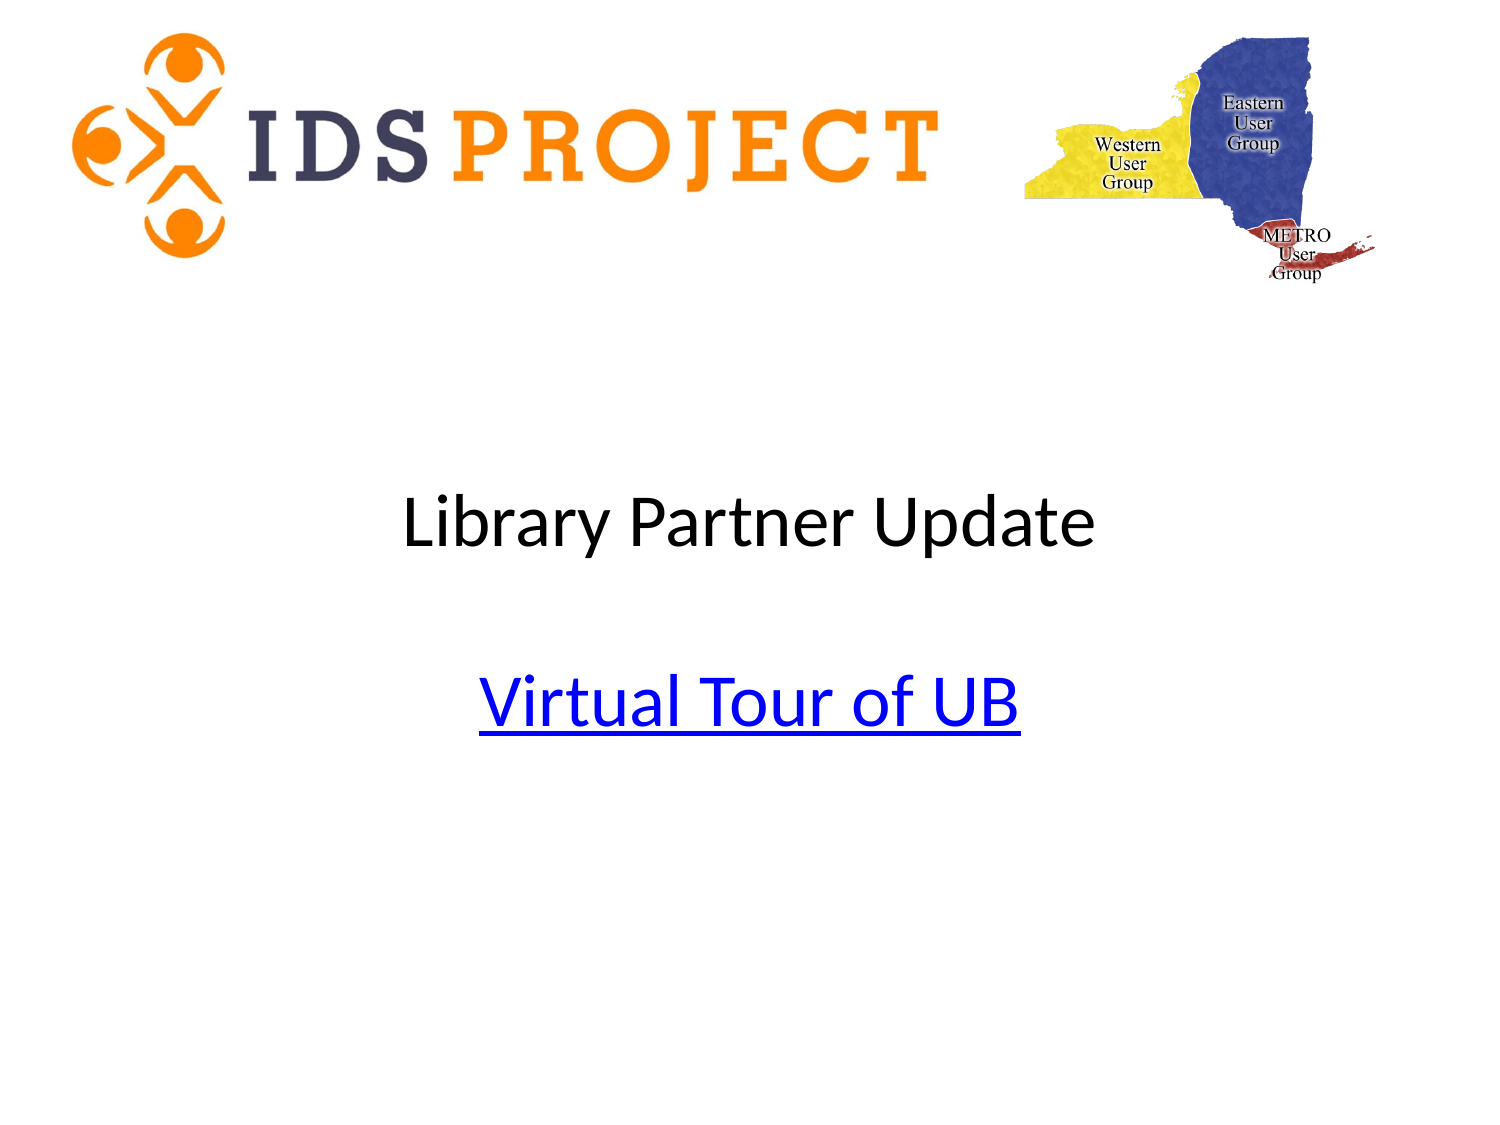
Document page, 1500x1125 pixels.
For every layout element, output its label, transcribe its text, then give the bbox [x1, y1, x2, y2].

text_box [68, 30, 1440, 284]
title Library Partner Update Virtual Tour of UB [112, 349, 1388, 863]
